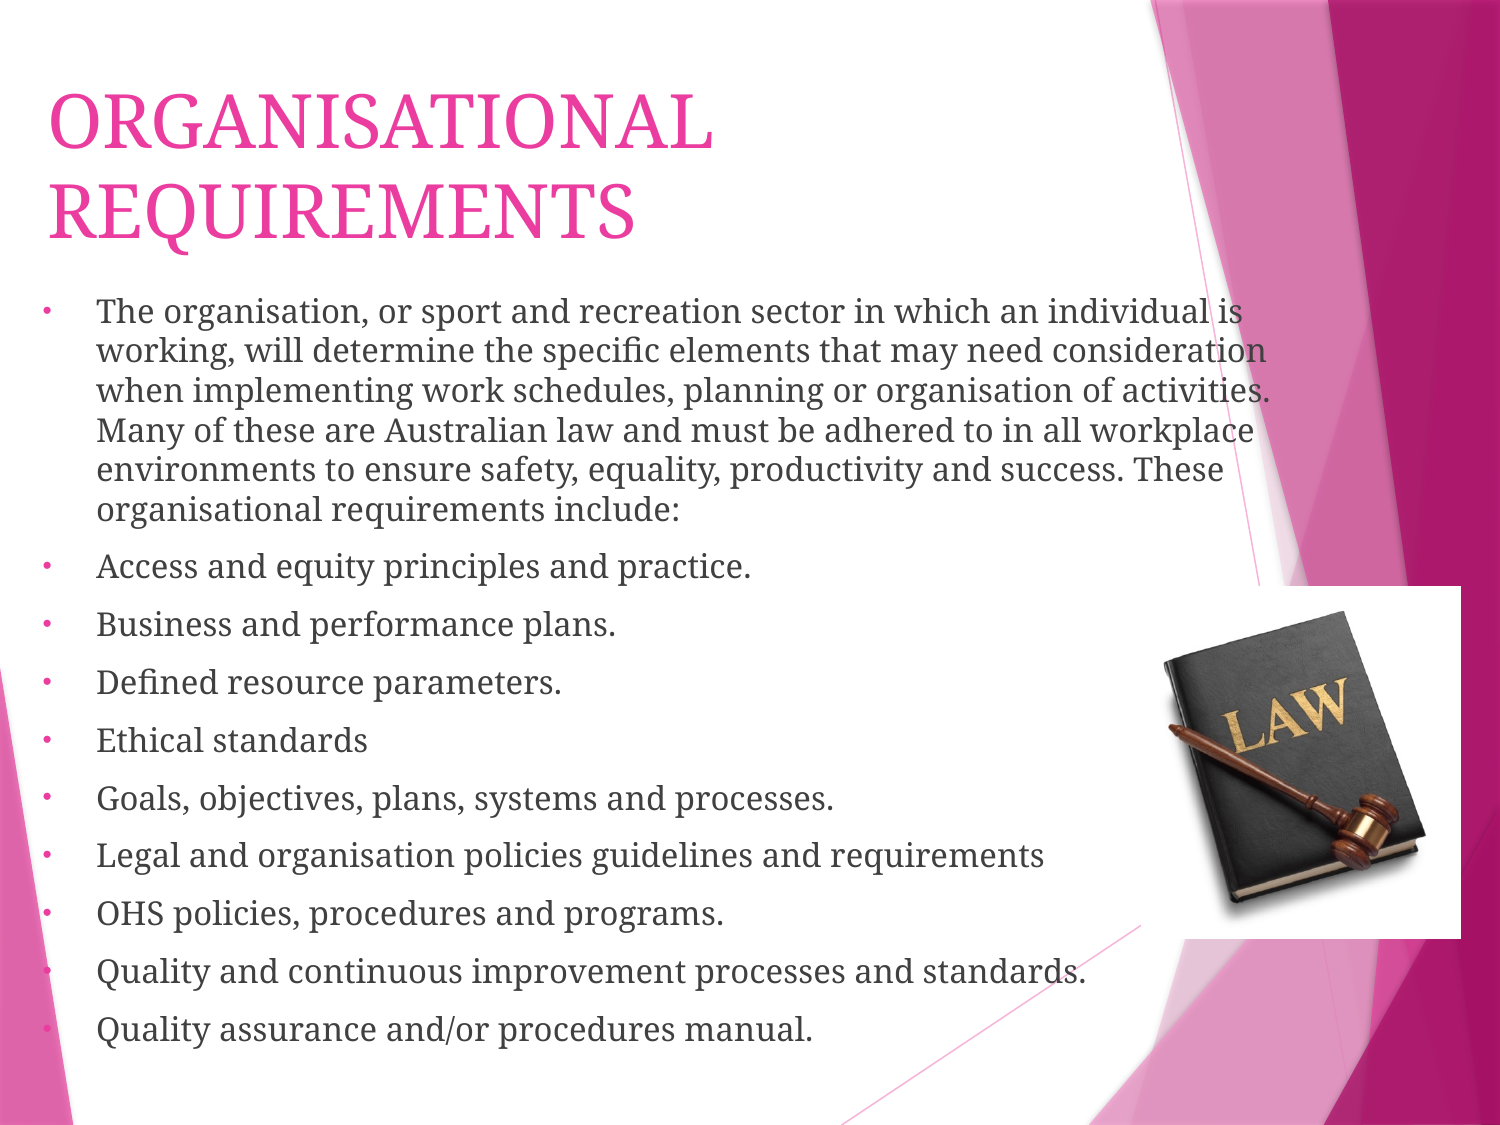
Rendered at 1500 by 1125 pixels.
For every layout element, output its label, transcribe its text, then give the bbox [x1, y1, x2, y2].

list The organisation, or sport and recreation sector in which an individual is working, will determine the specific elements that may need consideration when implementing work schedules, planning or organisation of activities. Many of these are Australian law and must be adhered to in all workplace environments to ensure safety, equality, productivity and success. These organisational requirements include: Access and equity principles and practice. Business and performance plans. Defined resource parameters. Ethical standards Goals, objectives, plans, systems and processes. Legal and organisation policies guidelines and requirements OHS policies, procedures and programs. Quality and continuous improvement processes and standards. Quality assurance and/or procedures manual. [27, 283, 1367, 1061]
title ORGANISATIONAL REQUIREMENTS [32, 66, 1282, 283]
picture [1140, 585, 1461, 939]
